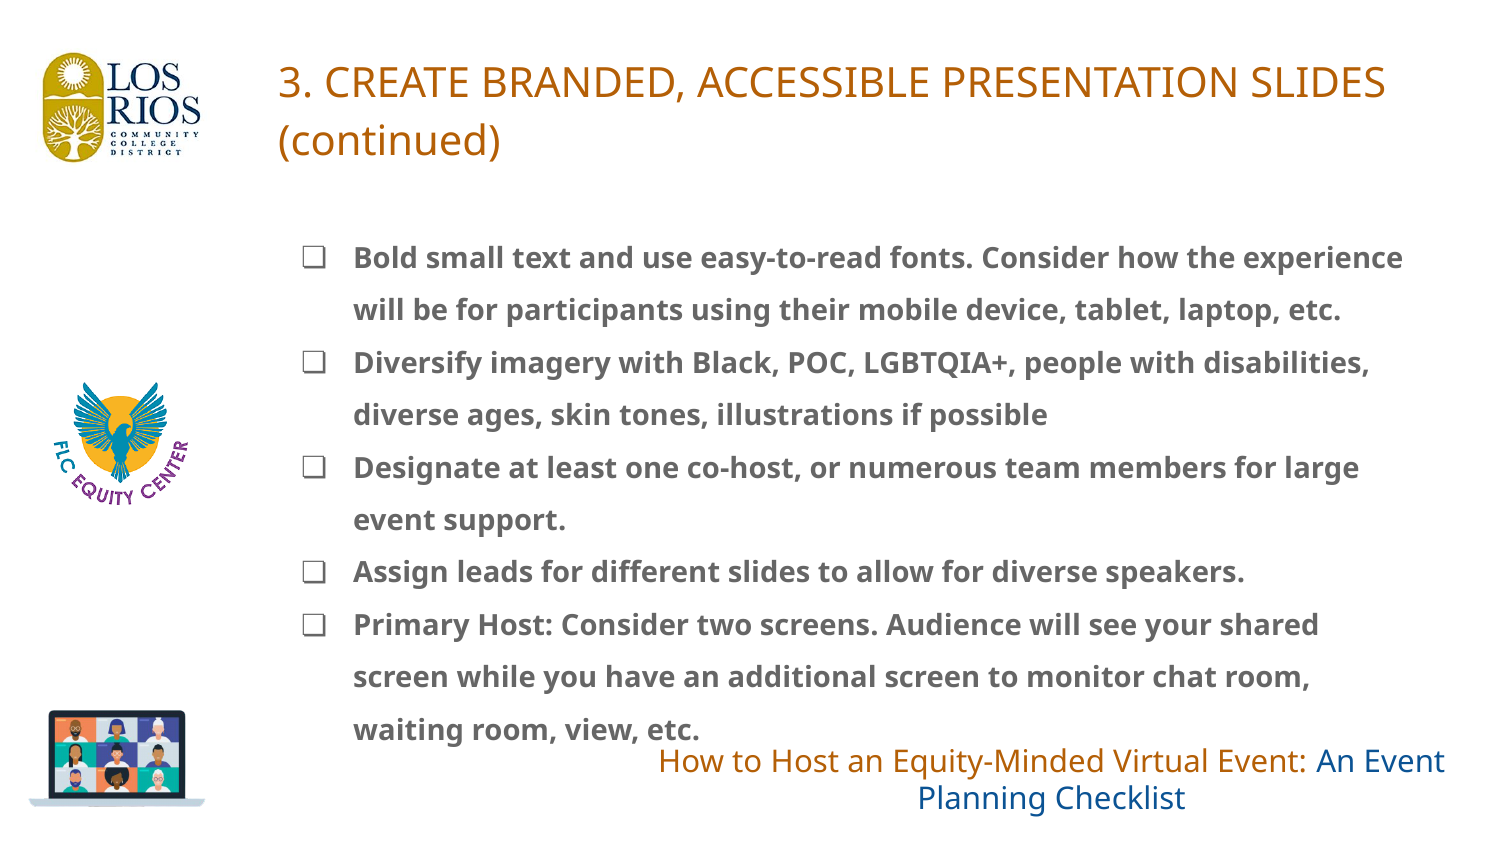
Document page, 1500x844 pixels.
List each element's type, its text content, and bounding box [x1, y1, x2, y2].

text_box How to Host an Equity-Minded Virtual Event: An Event Planning Checklist [603, 726, 1500, 844]
picture [25, 38, 217, 176]
text_box 3. CREATE BRANDED, ACCESSIBLE PRESENTATION SLIDES (continued) Bold small text and use easy-to-read fonts. Consider how the experience will be for participants using their mobile device, tablet, laptop, etc. Diversify imagery with Black, POC, LGBTQIA+, people with disabilities, diverse ages, skin tones, illustrations if possible Designate at least one co-host, or numerous team members for large event support. Assign leads for different slides to allow for diverse speakers. Primary Host: Consider two screens. Audience will see your shared screen while you have an additional screen to monitor chat room, waiting room, view, etc. [263, 33, 1436, 751]
picture [20, 689, 221, 827]
picture [45, 361, 197, 513]
